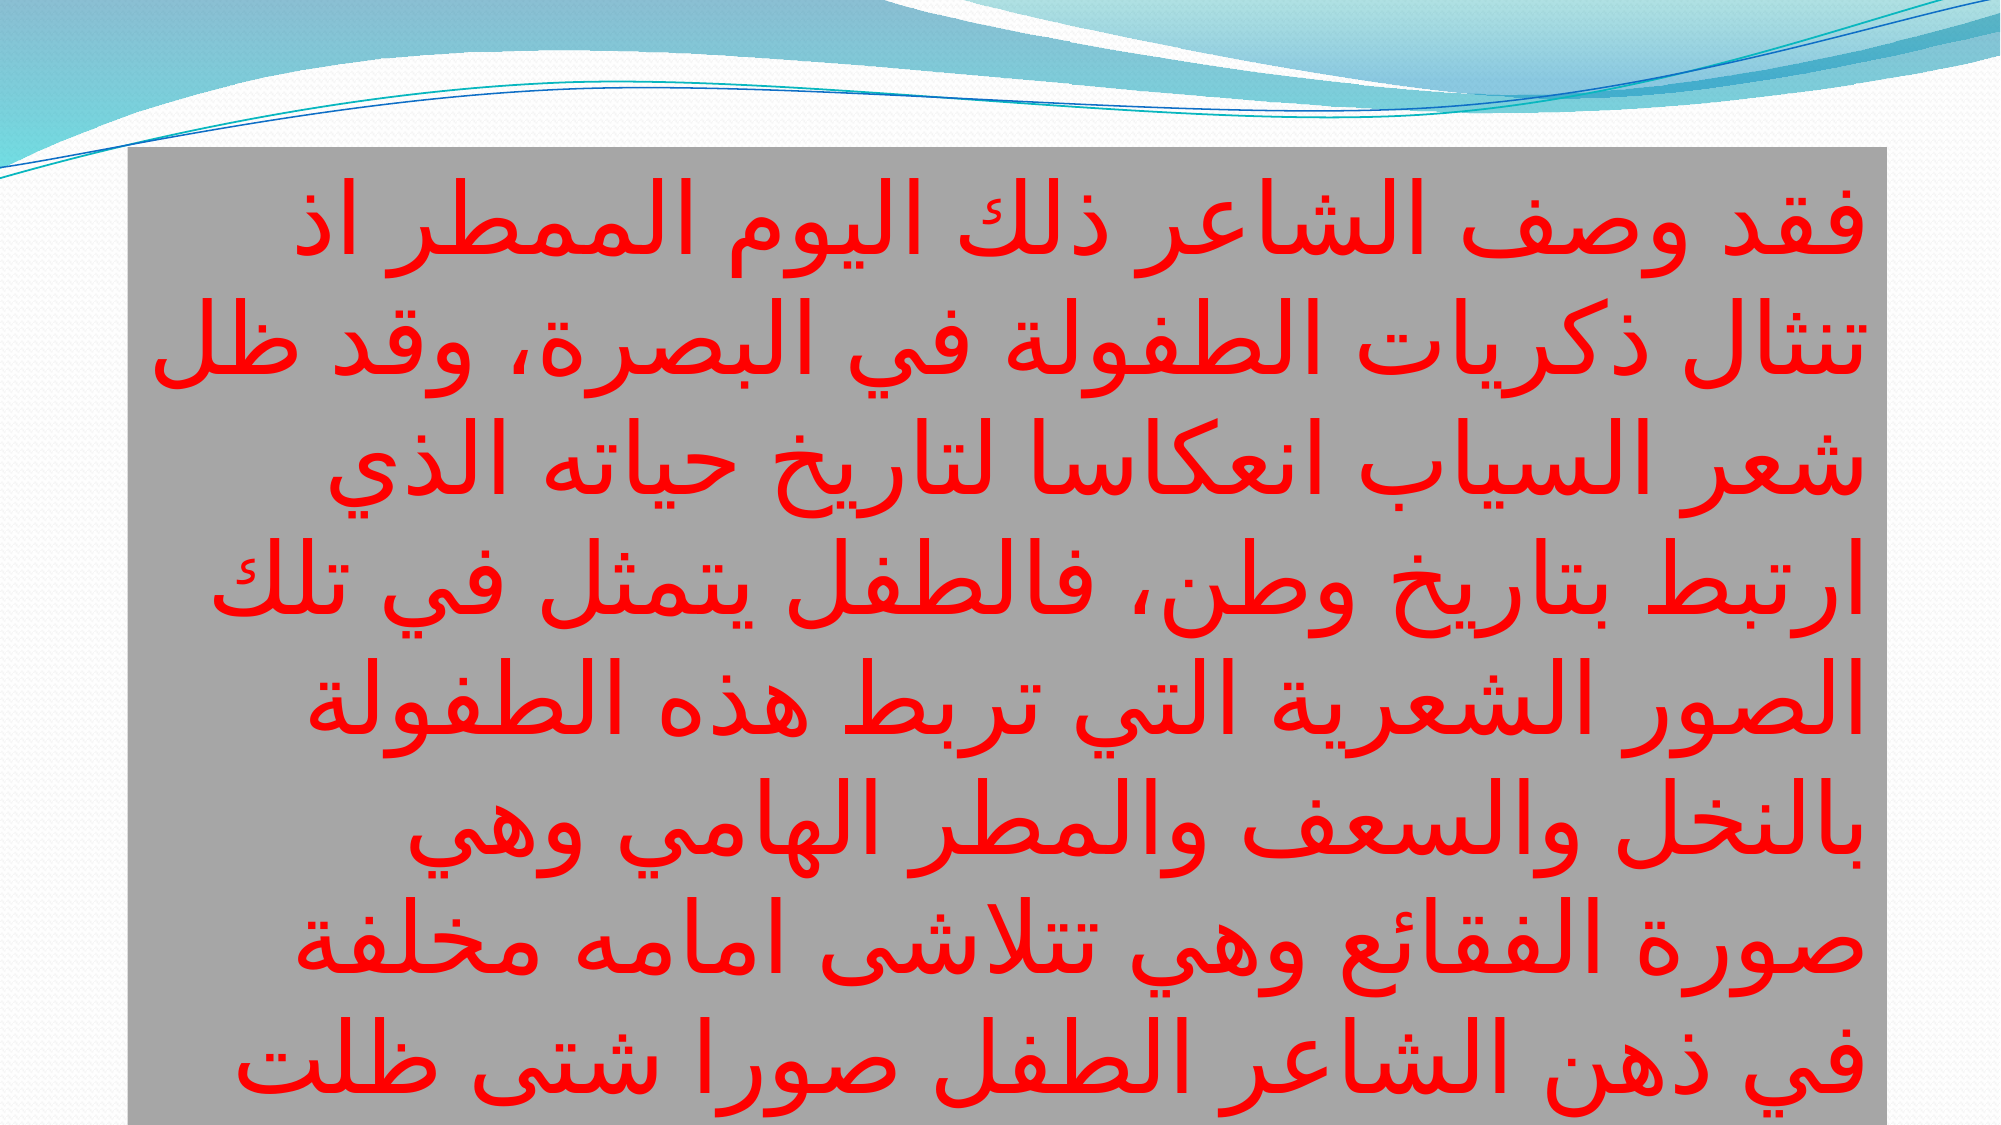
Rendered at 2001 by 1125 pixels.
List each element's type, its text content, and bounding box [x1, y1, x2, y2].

text_box فقد وصف الشاعر ذلك اليوم الممطر اذ تنثال ذكريات الطفولة في البصرة، وقد ظل شعر السياب انعكاسا لتاريخ حياته الذي ارتبط بتاريخ وطن، فالطفل يتمثل في تلك الصور الشعرية التي تربط هذه الطفولة بالنخل والسعف والمطر الهامي وهي صورة الفقائع وهي تتلاشى امامه مخلفة في ذهن الشاعر الطفل صورا شتى ظلت محتفظة بذكريات الطفولة سجلها النص الشعري بدفق اللحظة الشعرية . [127, 147, 1887, 1125]
